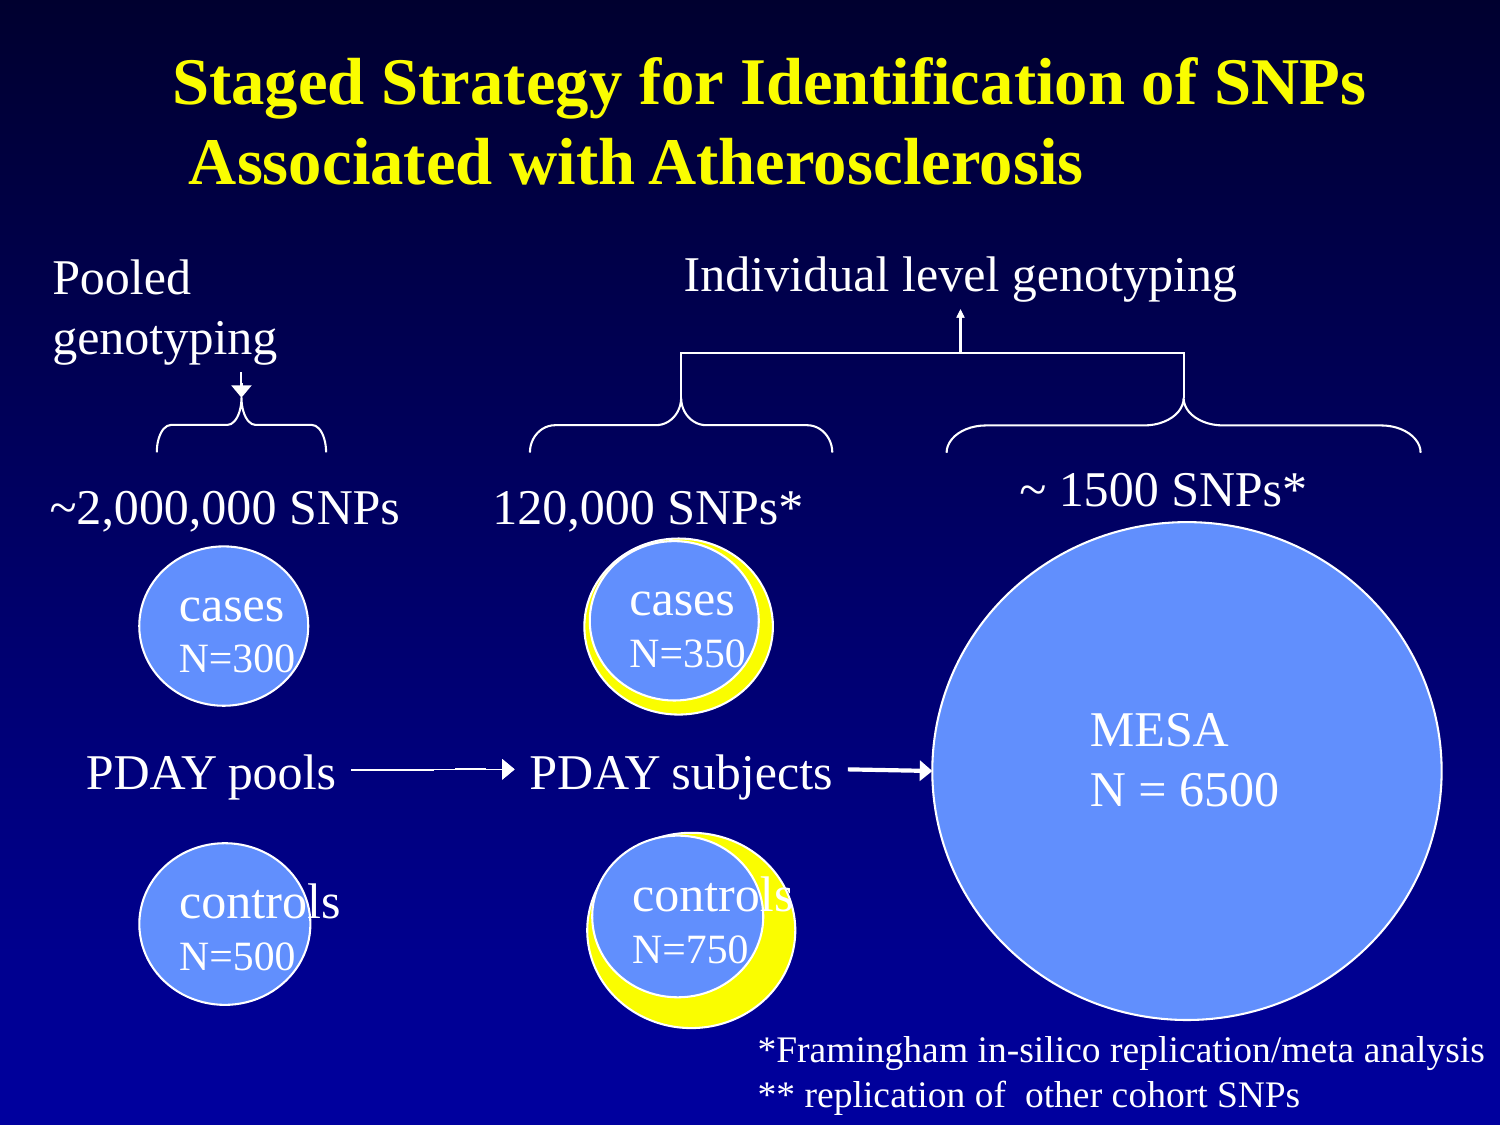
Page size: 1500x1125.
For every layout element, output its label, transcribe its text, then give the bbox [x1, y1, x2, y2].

text_box cases N=300 [139, 546, 309, 706]
text_box Individual level genotyping [668, 234, 771, 310]
text_box controls N=500 [139, 843, 311, 1005]
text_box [1027, 242, 1117, 466]
text_box [156, 398, 327, 453]
text_box PDAY subjects [514, 731, 848, 807]
text_box Staged Strategy for Identification of SNPs Associated with Atherosclerosis [157, 30, 1383, 206]
text_box PDAY pools [70, 732, 352, 808]
text_box 120,000 SNPs* [477, 467, 856, 543]
text_box controls N=750 [592, 835, 764, 998]
text_box cases N=350 [589, 541, 759, 701]
text_box ~2,000,000 SNPs [34, 466, 416, 542]
text_box ~ 1500 SNPs* [1004, 449, 1341, 524]
text_box [1121, 399, 1421, 453]
text_box [932, 524, 1442, 1017]
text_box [776, 213, 866, 494]
text_box [529, 398, 771, 453]
text_box Individual level genotyping [870, 234, 1253, 310]
text_box Pooled genotyping [37, 236, 444, 372]
text_box [946, 425, 1022, 453]
text_box [587, 832, 796, 1029]
text_box [584, 543, 773, 715]
text_box *Framingham in-silico replication/meta analysis ** replication of other cohort SNPs [742, 1017, 1500, 1123]
text_box MESA N = 6500 [1075, 689, 1295, 825]
